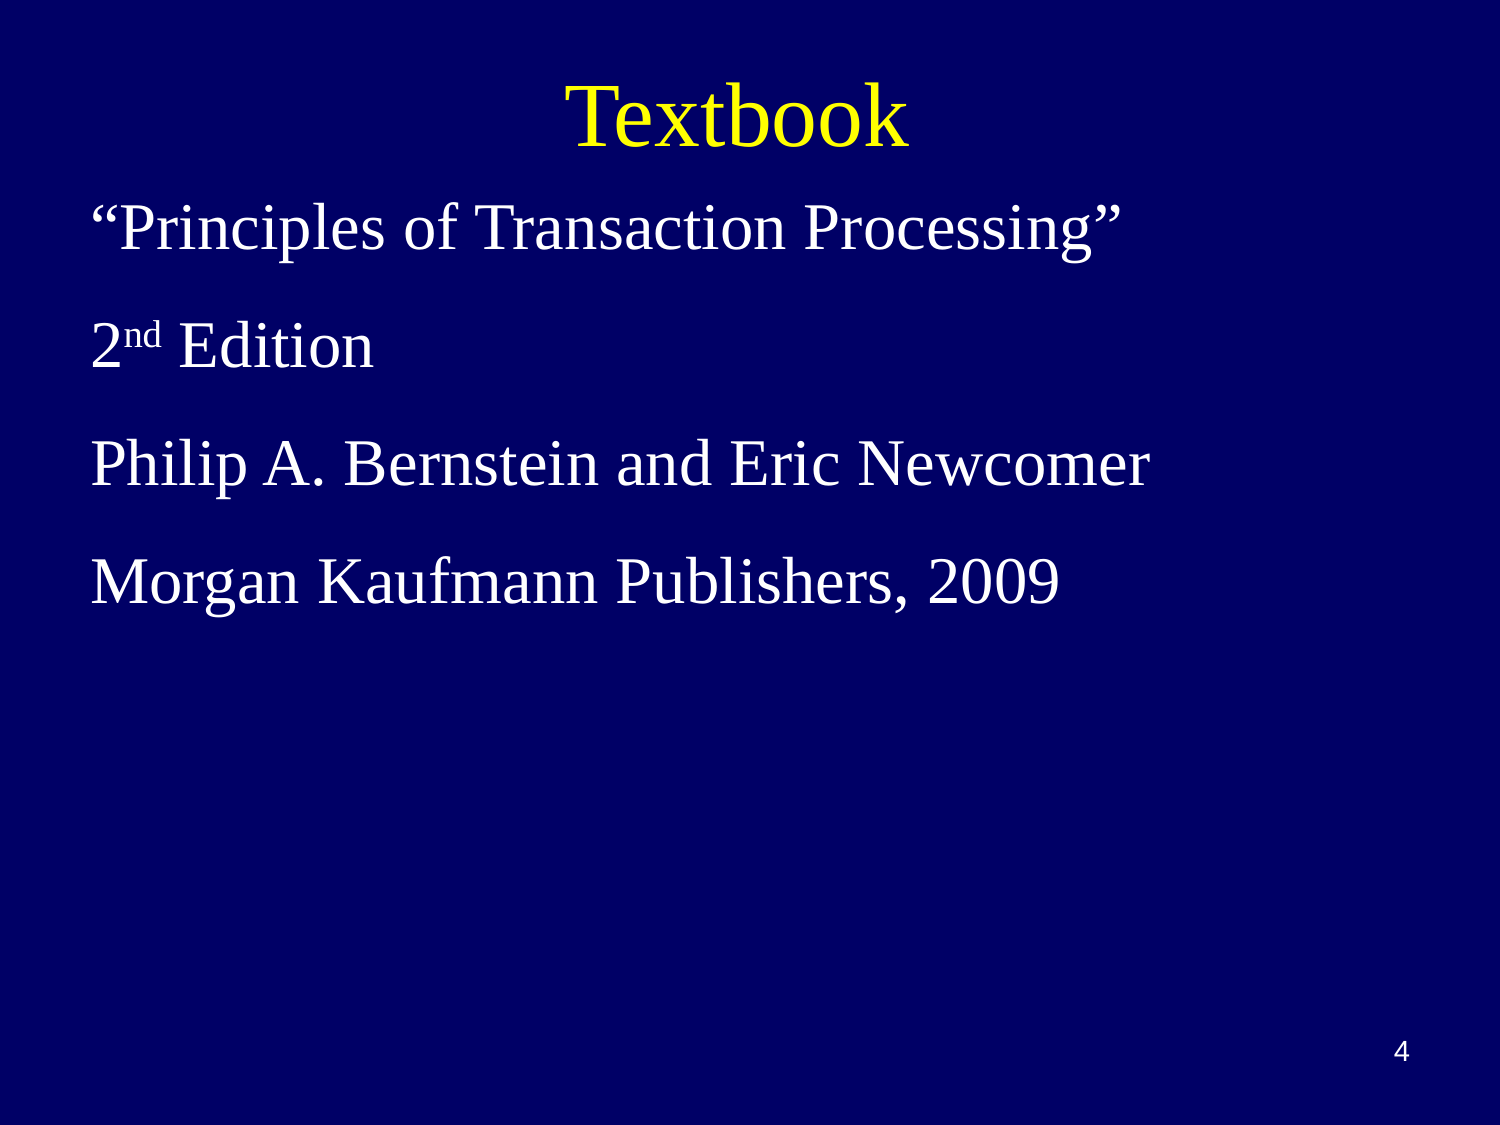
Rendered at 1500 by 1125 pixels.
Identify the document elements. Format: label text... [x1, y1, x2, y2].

title Textbook [75, 45, 1425, 174]
list “Principles of Transaction Processing” 2nd Edition Philip A. Bernstein and Eric Newcomer Morgan Kaufmann Publishers, 2009 [75, 174, 1425, 1075]
slide_number 4 [1074, 1024, 1426, 1103]
